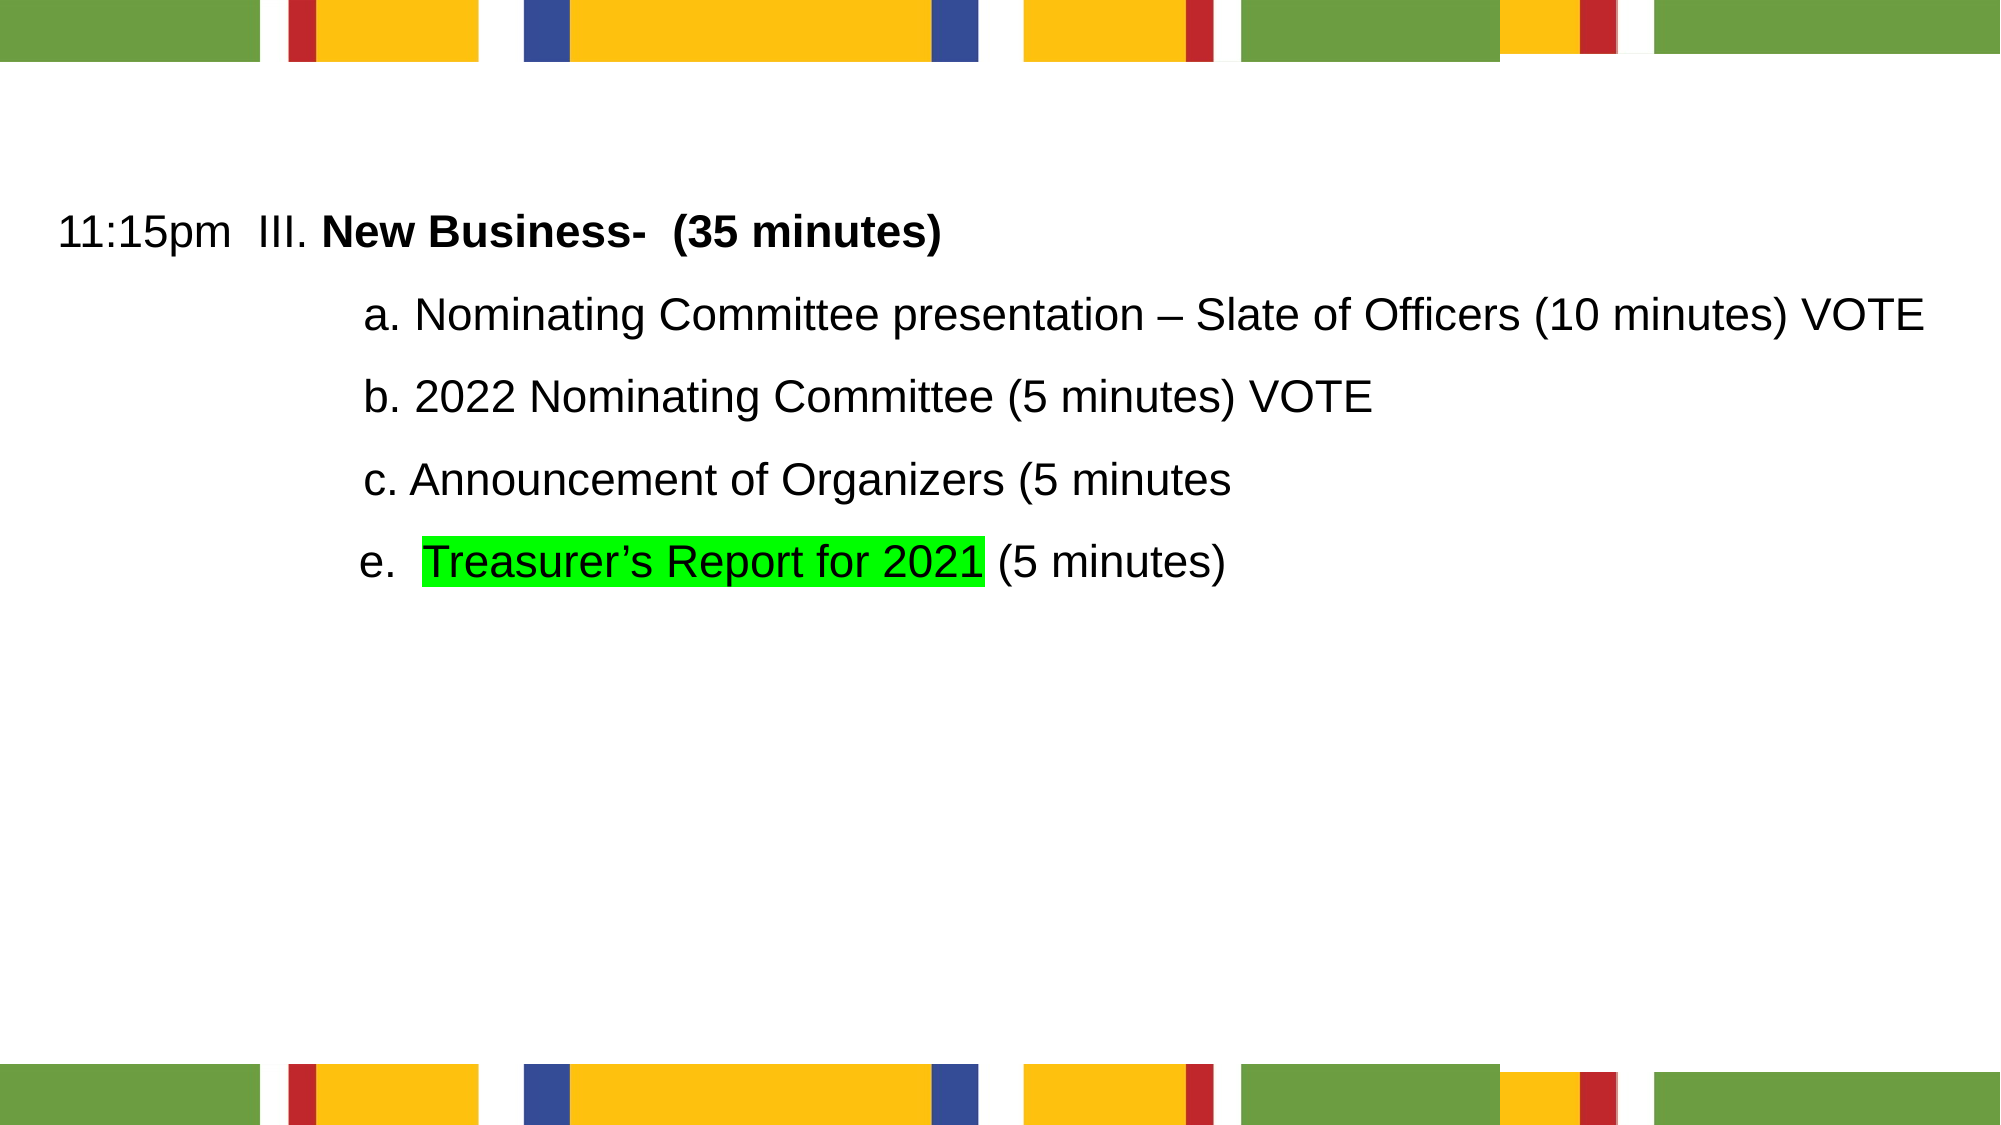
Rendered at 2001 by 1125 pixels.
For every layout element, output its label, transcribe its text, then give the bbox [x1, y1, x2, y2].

picture [0, 1064, 2000, 1125]
picture [0, 0, 2000, 62]
text_box 11:15pm III. New Business- (35 minutes) a. Nominating Committee presentation – Slate of Officers (10 minutes) VOTE b. 2022 Nominating Committee (5 minutes) VOTE c. Announcement of Organizers (5 minutes e. Treasurer’s Report for 2021 (5 minutes) [42, 159, 1958, 637]
